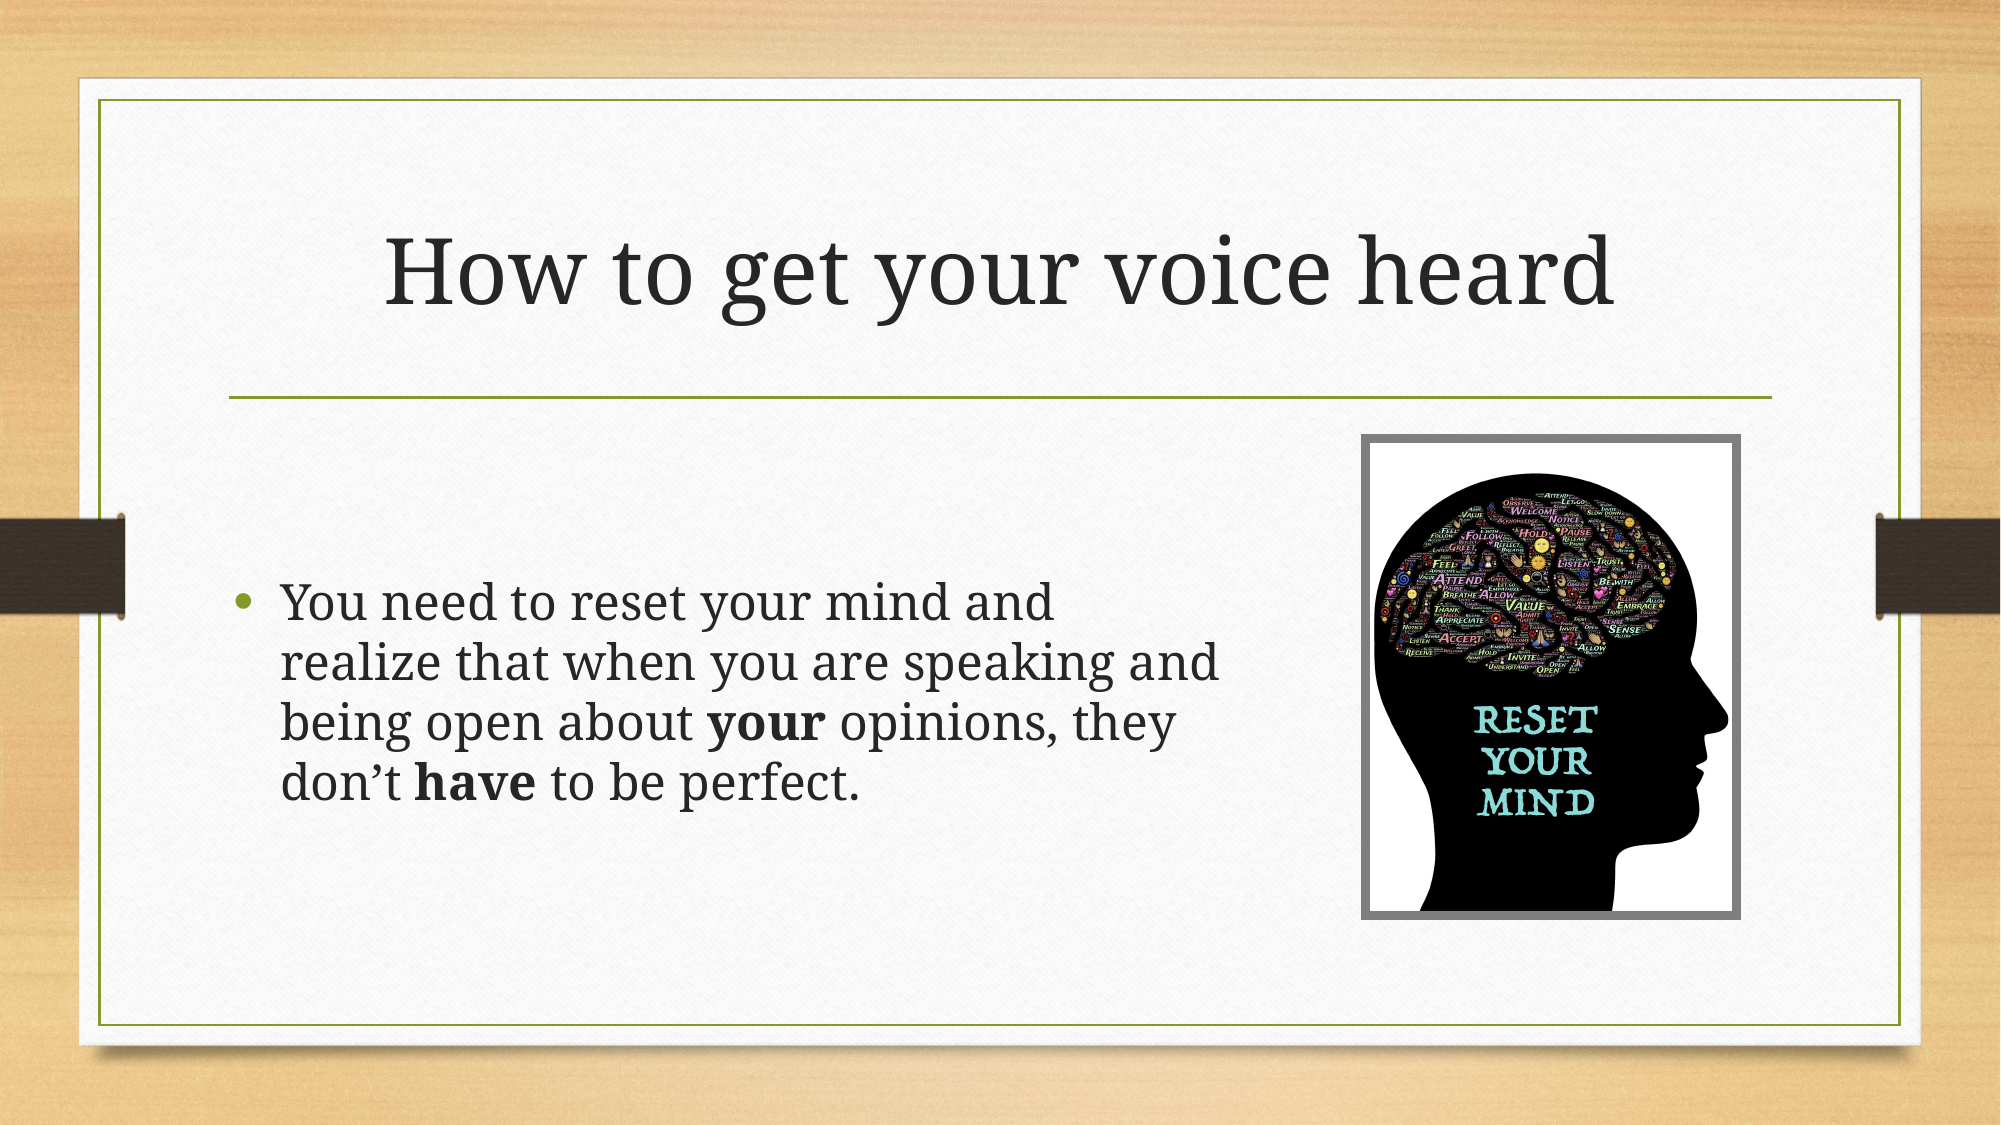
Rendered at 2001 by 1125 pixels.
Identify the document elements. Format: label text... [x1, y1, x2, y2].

title How to get your voice heard [212, 161, 1788, 375]
list You need to reset your mind and realize that when you are speaking and being open about your opinions, they don’t have to be perfect. [218, 562, 1245, 859]
picture [0, 0, 2001, 1125]
